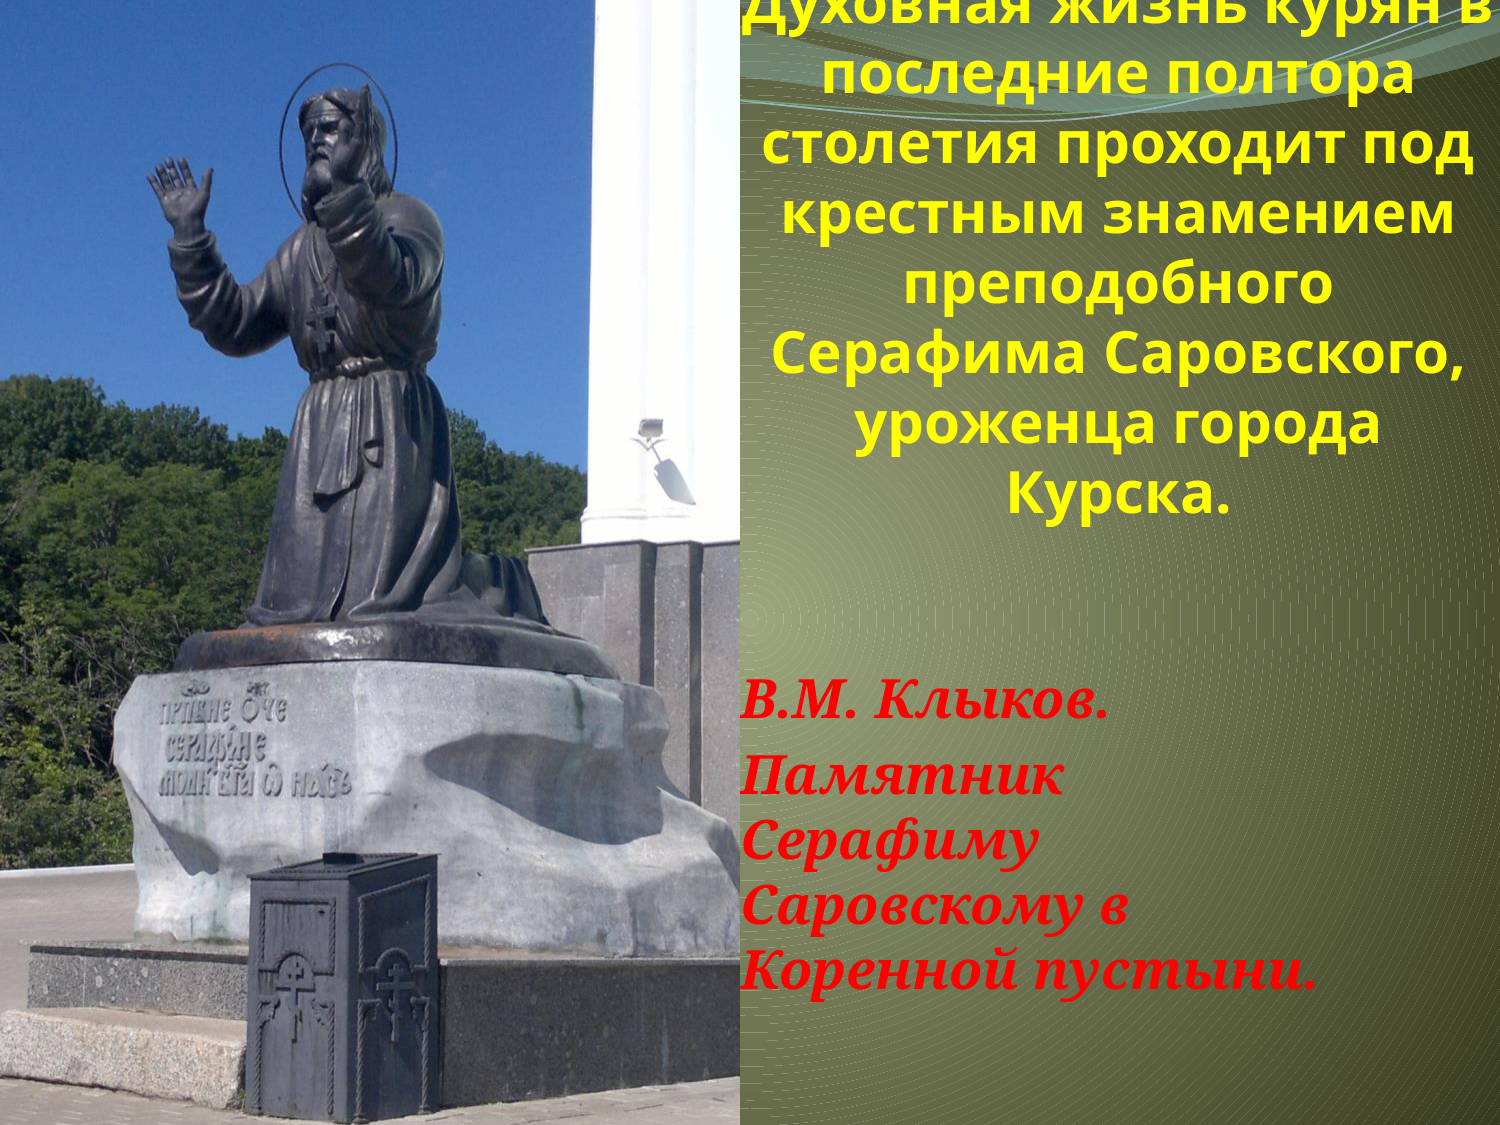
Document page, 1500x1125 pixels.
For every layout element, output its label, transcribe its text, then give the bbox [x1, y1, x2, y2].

title Духовная жизнь курян в последние полтора столетия проходит под крестным знамением преподобного Серафима Саровского, уроженца города Курска. [746, 113, 1500, 525]
subtitle В.М. Клыков. Памятник Серафиму Саровскому в Коренной пустыни. [746, 656, 1376, 1125]
picture [0, 0, 741, 1125]
